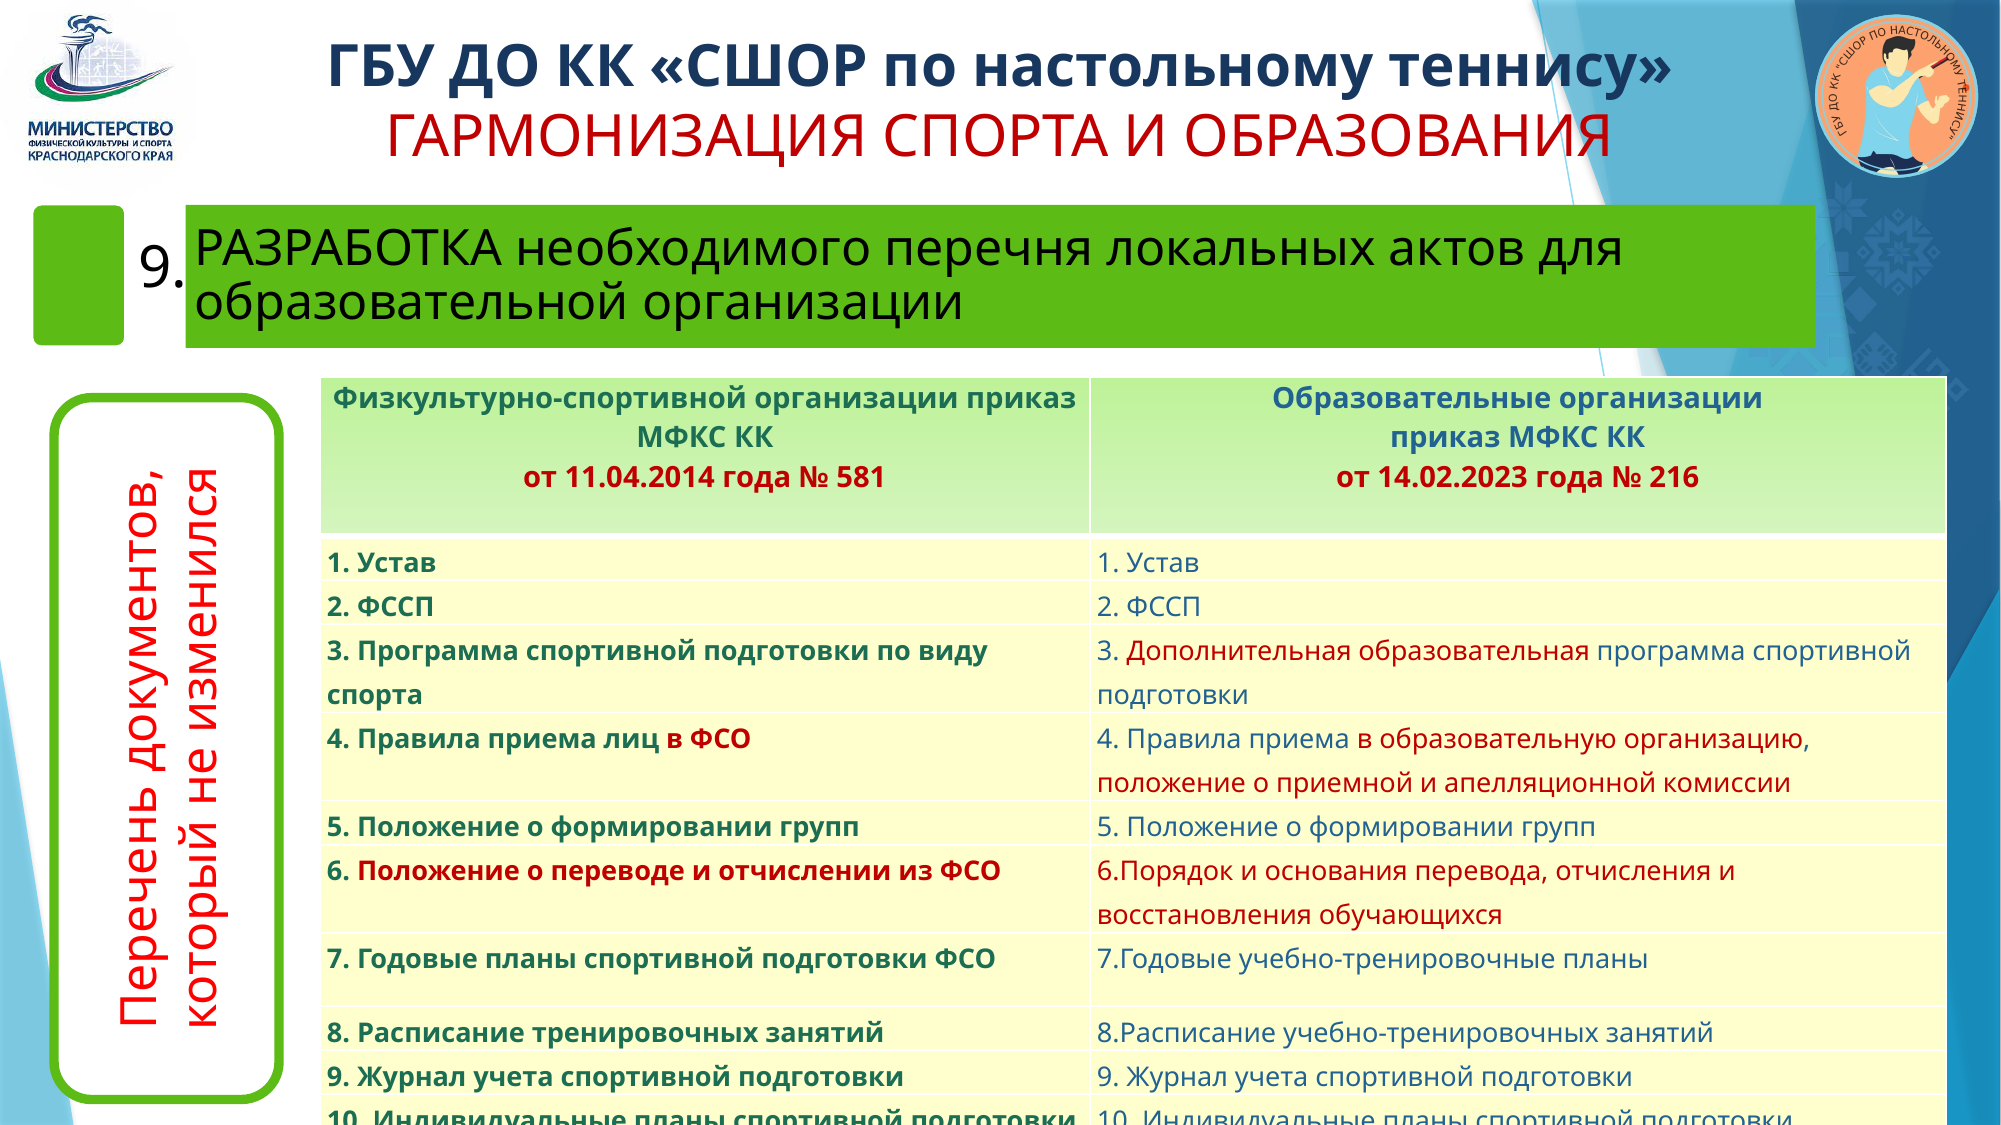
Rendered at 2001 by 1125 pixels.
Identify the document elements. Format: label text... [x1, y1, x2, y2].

table_cell 6.Порядок и основания перевода, отчисления и восстановления обучающихся [1091, 846, 1945, 932]
table_cell 1. Устав [1091, 539, 1945, 579]
table_cell 7.Годовые учебно-тренировочные планы [1091, 934, 1945, 1005]
table_cell 2. ФССП [1091, 581, 1945, 623]
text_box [31, 203, 1816, 349]
table_cell 9. Журнал учета спортивной подготовки [321, 1051, 1089, 1093]
table_cell 1. Устав [321, 539, 1089, 579]
table_header Физкультурно-спортивной организации приказ МФКС КК от 11.04.2014 года № 581 [321, 378, 1089, 533]
picture [0, 0, 198, 198]
table_cell 5. Положение о формировании групп [321, 801, 1089, 844]
table_cell 9. Журнал учета спортивной подготовки [1091, 1051, 1945, 1093]
table_cell 8.Расписание учебно-тренировочных занятий [1091, 1007, 1945, 1049]
picture [1719, 0, 2000, 455]
table_cell 6. Положение о переводе и отчислении из ФСО [321, 846, 1089, 932]
table_cell 5. Положение о формировании групп [1091, 801, 1945, 844]
table_cell 7. Годовые планы спортивной подготовки ФСО [321, 934, 1089, 1005]
table_cell 10. Индивидуальные планы спортивной подготовки [321, 1095, 1089, 1125]
table_cell 2. ФССП [321, 581, 1089, 623]
table_header Образовательные организации приказ МФКС КК от 14.02.2023 года № 216 [1091, 378, 1945, 533]
table_cell 3. Дополнительная образовательная программа спортивной подготовки [1091, 625, 1945, 712]
table_cell 10. Индивидуальные планы спортивной подготовки [1091, 1095, 1945, 1125]
table_cell 4. Правила приема лиц в ФСО [321, 713, 1089, 800]
table_cell 8. Расписание тренировочных занятий [321, 1007, 1089, 1049]
table_cell 4. Правила приема в образовательную организацию, положение о приемной и апелляционной комиссии [1091, 713, 1945, 800]
table_cell 3. Программа спортивной подготовки по виду спорта [321, 625, 1089, 712]
text_box Перечень документов, который не изменился [52, 396, 281, 1102]
text_box ГБУ ДО КК «СШОР по настольному теннису» ГАРМОНИЗАЦИЯ СПОРТА И ОБРАЗОВАНИЯ [199, 0, 1798, 152]
